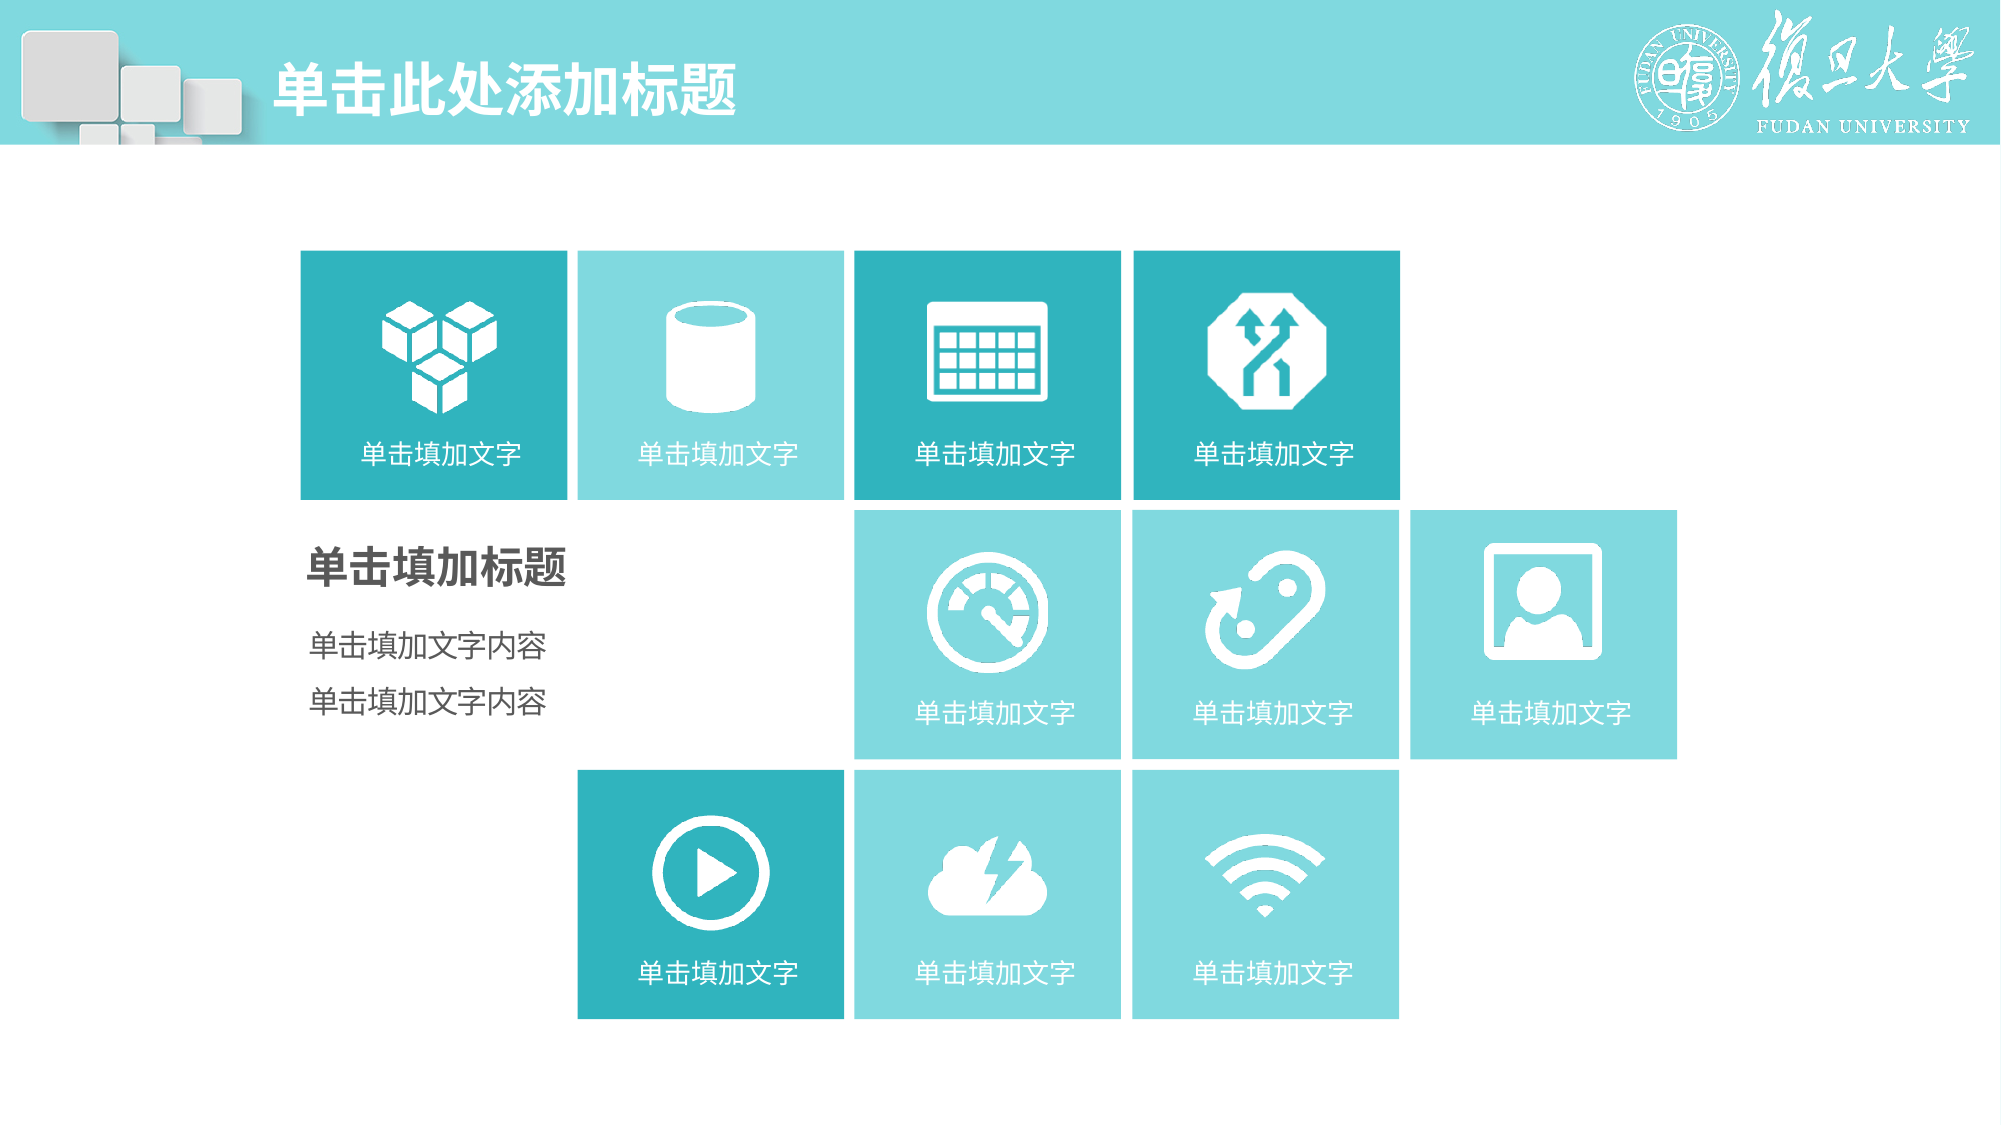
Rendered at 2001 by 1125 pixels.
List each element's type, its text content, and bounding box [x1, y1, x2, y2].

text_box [300, 250, 568, 500]
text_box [1410, 509, 1678, 760]
picture [0, 0, 2001, 1125]
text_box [854, 509, 1122, 760]
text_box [1133, 250, 1401, 500]
text_box 单击填加文字内容 单击填加文字内容 [308, 607, 565, 776]
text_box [577, 769, 845, 1020]
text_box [1132, 509, 1400, 760]
text_box 单击填加标题 [287, 531, 616, 579]
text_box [854, 769, 1122, 1020]
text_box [577, 250, 845, 500]
title 单击此处添加标题 [256, 44, 1982, 143]
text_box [1132, 769, 1400, 1020]
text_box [854, 250, 1122, 500]
